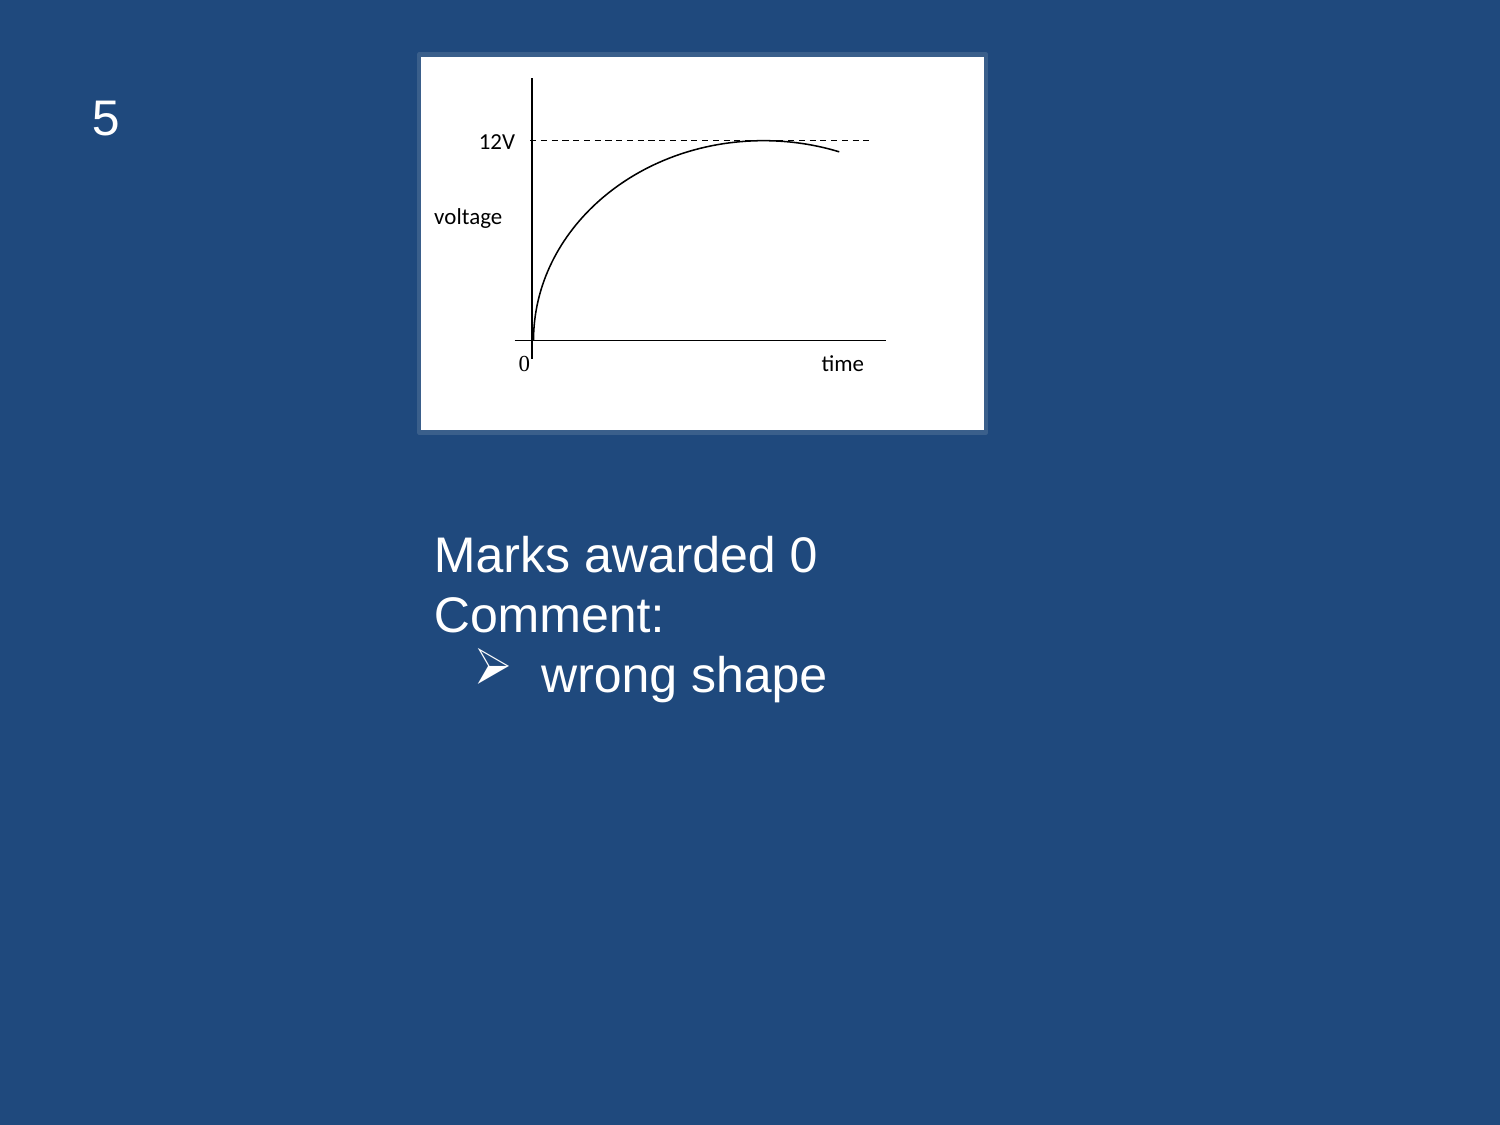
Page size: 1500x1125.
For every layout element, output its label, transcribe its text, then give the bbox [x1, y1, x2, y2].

text_box [417, 52, 988, 435]
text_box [418, 77, 921, 391]
text_box 5 [77, 78, 135, 153]
text_box Marks awarded 0 Comment: wrong shape [419, 515, 1500, 710]
